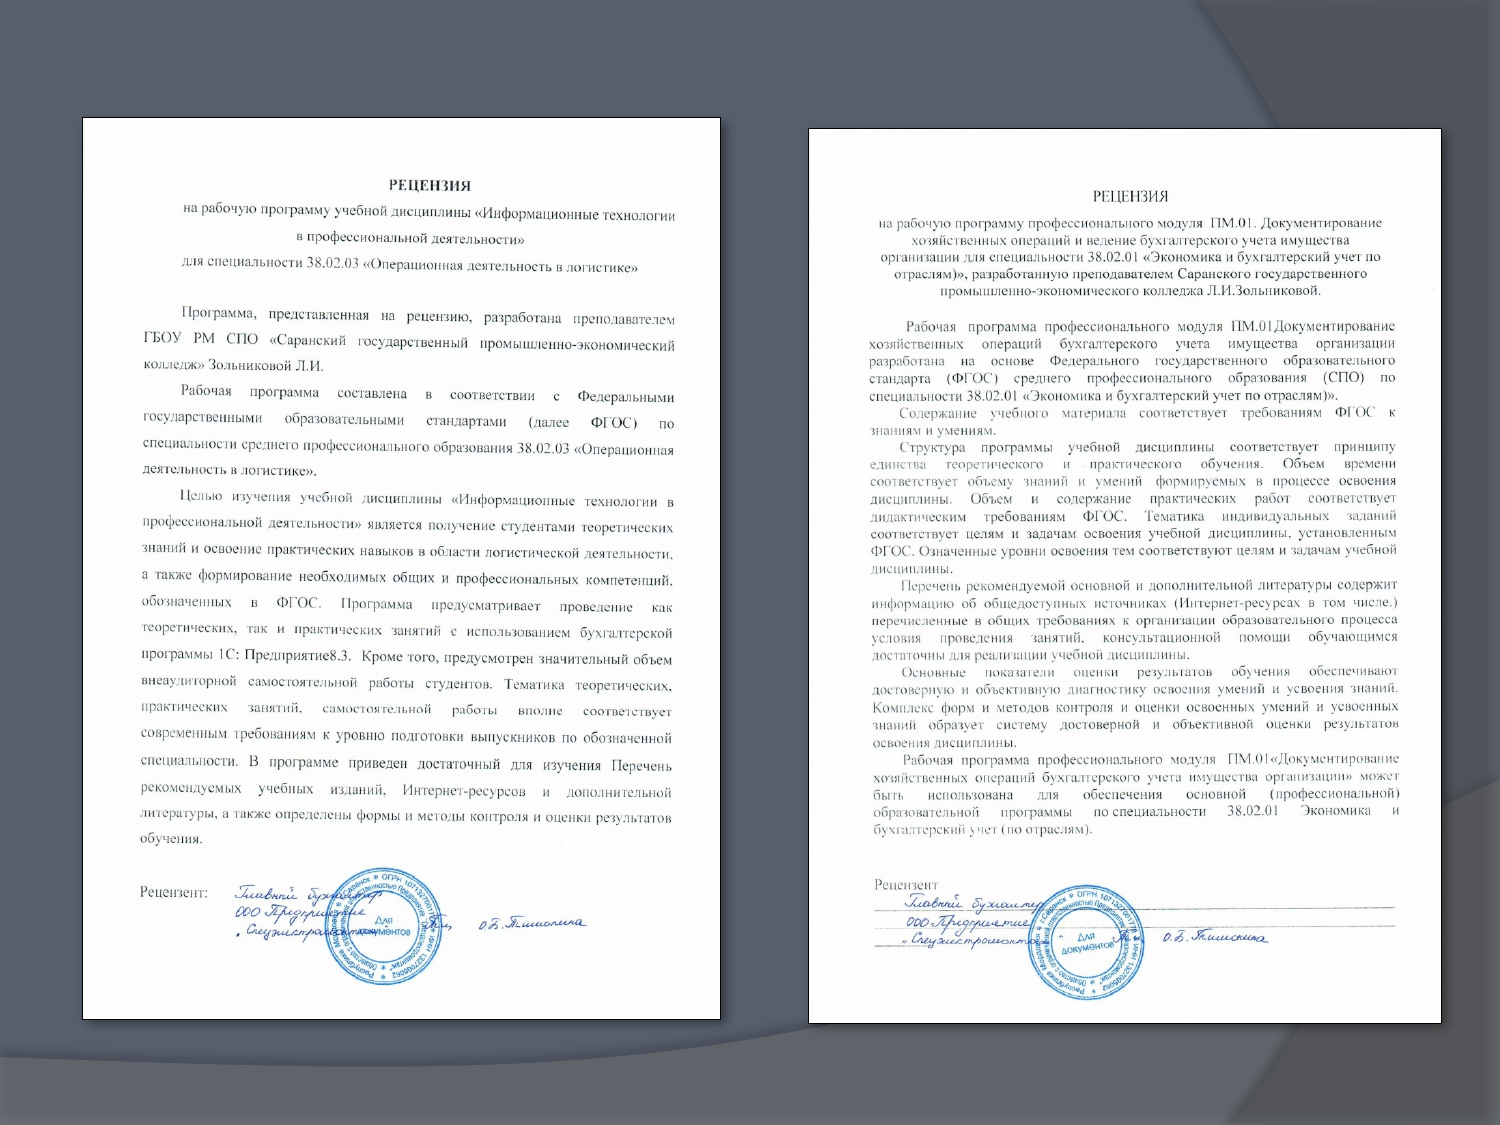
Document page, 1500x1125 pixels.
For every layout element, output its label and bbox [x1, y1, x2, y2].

picture [808, 128, 1441, 1023]
picture [81, 116, 721, 1020]
